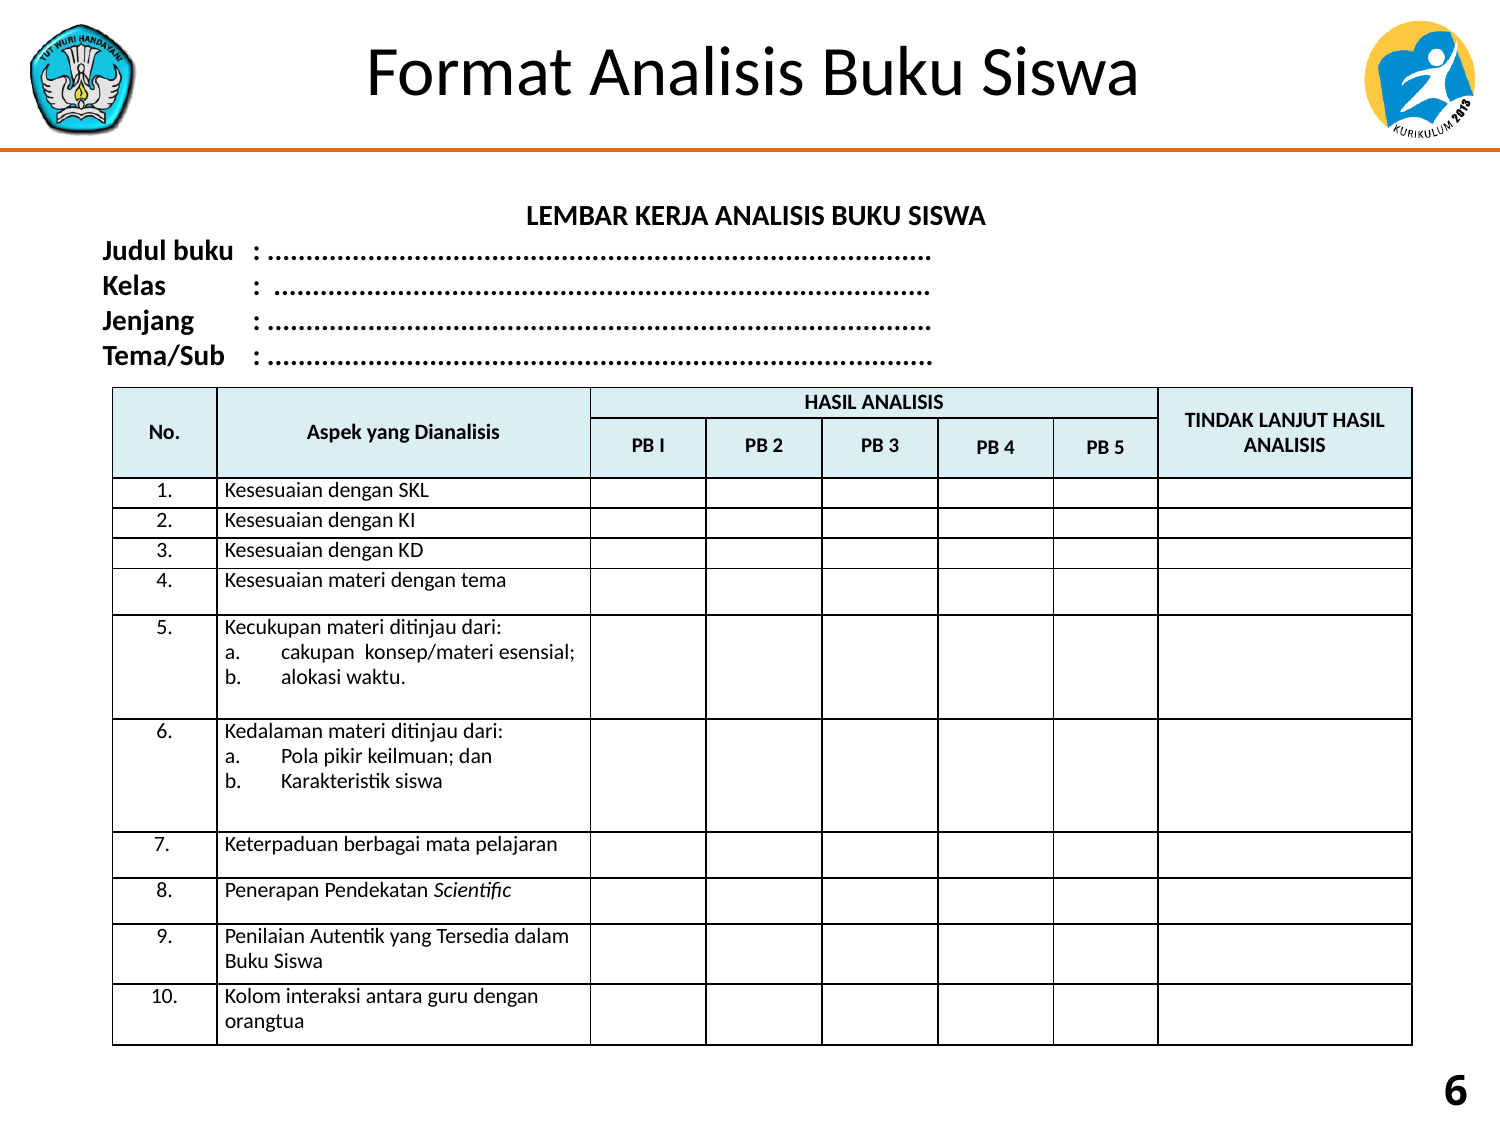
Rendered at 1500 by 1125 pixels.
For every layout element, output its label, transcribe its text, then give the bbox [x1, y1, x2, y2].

table_cell [823, 925, 937, 983]
table_cell [939, 616, 1053, 718]
slide_number 6 [1394, 1062, 1500, 1123]
table_cell [823, 616, 937, 718]
table_cell [823, 985, 937, 1044]
table_cell PB 5 [1054, 419, 1157, 477]
table_cell [1159, 985, 1411, 1044]
table_cell Kecukupan materi ditinjau dari: cakupan konsep/materi esensial; alokasi waktu. [218, 616, 590, 718]
table_cell [707, 879, 821, 923]
table_cell [591, 833, 705, 877]
table_cell PB 3 [823, 419, 937, 477]
table_cell 1. [113, 479, 216, 507]
table_cell [591, 985, 705, 1044]
table_cell 4. [113, 569, 216, 614]
table_cell [939, 479, 1053, 507]
table_cell Kolom interaksi antara guru dengan orangtua [218, 985, 590, 1044]
table_cell [939, 569, 1053, 614]
table_cell [1054, 925, 1157, 983]
table_cell [823, 479, 937, 507]
title Format Analisis Buku Siswa [125, 17, 1384, 118]
table_cell [939, 833, 1053, 877]
table_cell 10. [113, 985, 216, 1044]
table_header HASIL ANALISIS [591, 388, 1157, 417]
table_cell 8. [113, 879, 216, 923]
table_cell [591, 925, 705, 983]
table_cell [823, 833, 937, 877]
table_cell [1159, 509, 1411, 537]
table_cell [939, 509, 1053, 537]
table_cell PB I [591, 419, 705, 477]
table_cell [939, 985, 1053, 1044]
table_cell [591, 509, 705, 537]
picture [1364, 20, 1475, 138]
table_cell [939, 539, 1053, 568]
table_cell [1159, 616, 1411, 718]
table_cell [1054, 479, 1157, 507]
table_cell [939, 720, 1053, 831]
table_header No. [113, 388, 216, 477]
table_cell [707, 925, 821, 983]
table_cell [1159, 479, 1411, 507]
table_cell [1054, 616, 1157, 718]
table_cell [591, 569, 705, 614]
table_cell [707, 833, 821, 877]
table_cell [1054, 539, 1157, 568]
table_cell [591, 720, 705, 831]
table_cell [707, 985, 821, 1044]
text_box LEMBAR KERJA ANALISIS BUKU SISWA Judul buku : ...................................................................................... Kelas : ..................................................................................... Jenjang : ...................................................................................... Tema/Sub : ...................................................................................... [87, 188, 1425, 379]
table_cell Kesesuaian dengan KI [218, 509, 590, 537]
table_cell [591, 879, 705, 923]
table_cell 9. [113, 925, 216, 983]
table_cell 2. [113, 509, 216, 537]
picture [1429, 49, 1444, 65]
table_header TINDAK LANJUT HASIL ANALISIS [1159, 388, 1411, 477]
table_cell [1159, 569, 1411, 614]
table_cell [707, 569, 821, 614]
table_cell [591, 479, 705, 507]
table_cell [591, 616, 705, 718]
table_cell [1159, 925, 1411, 983]
table_cell [1054, 720, 1157, 831]
table_cell 5. [113, 616, 216, 718]
table_cell Kesesuaian materi dengan tema [218, 569, 590, 614]
table_cell Kedalaman materi ditinjau dari: Pola pikir keilmuan; dan Karakteristik siswa [218, 720, 590, 831]
table_cell 6. [113, 720, 216, 831]
table_cell [707, 509, 821, 537]
table_cell Keterpaduan berbagai mata pelajaran [218, 833, 590, 877]
picture [28, 20, 137, 138]
table_cell [1054, 509, 1157, 537]
table_cell [707, 616, 821, 718]
table_cell [939, 879, 1053, 923]
table_cell Penilaian Autentik yang Tersedia dalam Buku Siswa [218, 925, 590, 983]
table_cell Kesesuaian dengan KD [218, 539, 590, 568]
table_cell [707, 720, 821, 831]
table_cell [707, 539, 821, 568]
table_cell Penerapan Pendekatan Scientific [218, 879, 590, 923]
table_cell [591, 539, 705, 568]
table_cell [823, 539, 937, 568]
table_cell [1054, 985, 1157, 1044]
table_cell [1159, 720, 1411, 831]
table_cell [823, 720, 937, 831]
table_cell [823, 569, 937, 614]
table_cell [1159, 539, 1411, 568]
table_cell [707, 479, 821, 507]
table_cell PB 4 [939, 419, 1053, 477]
table_cell [1159, 833, 1411, 877]
table_cell 7. [113, 833, 216, 877]
table_cell [823, 879, 937, 923]
table_cell [1054, 879, 1157, 923]
table_cell [823, 509, 937, 537]
table_cell 3. [113, 539, 216, 568]
table_cell [1054, 833, 1157, 877]
table_header Aspek yang Dianalisis [218, 388, 590, 477]
table_cell [1159, 879, 1411, 923]
table_cell Kesesuaian dengan SKL [218, 479, 590, 507]
table_cell [939, 925, 1053, 983]
table_cell [1054, 569, 1157, 614]
table_cell PB 2 [707, 419, 821, 477]
